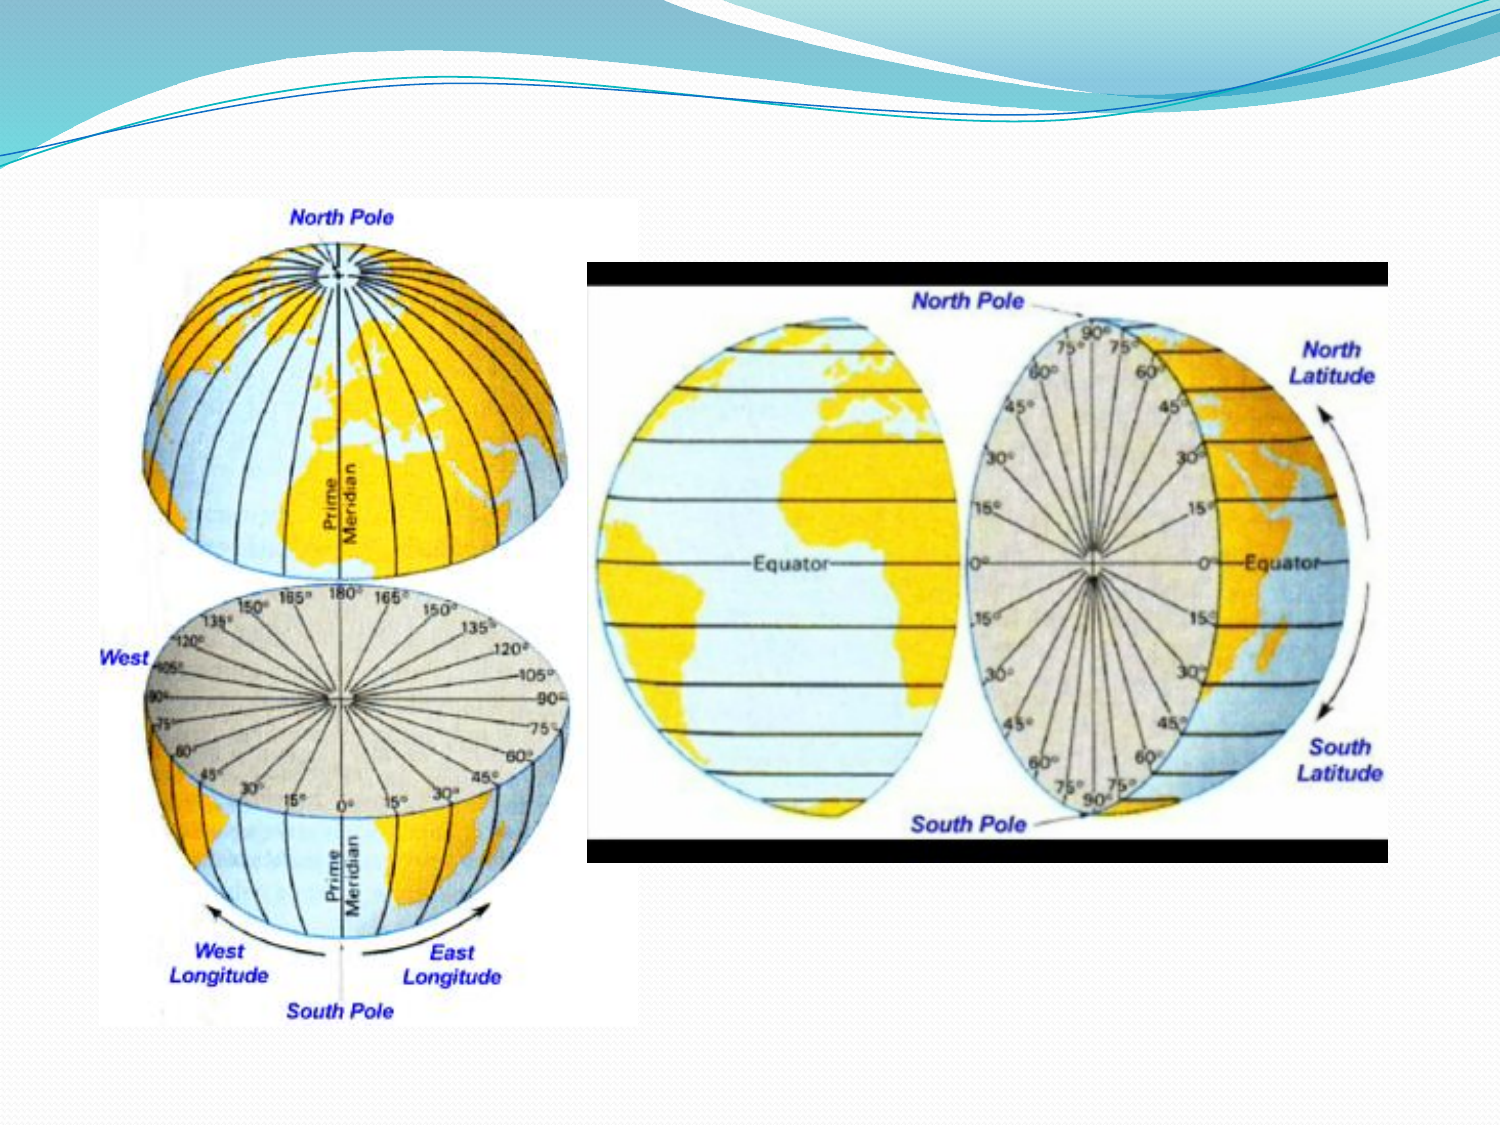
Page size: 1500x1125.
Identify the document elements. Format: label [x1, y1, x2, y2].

picture [99, 199, 1388, 1026]
